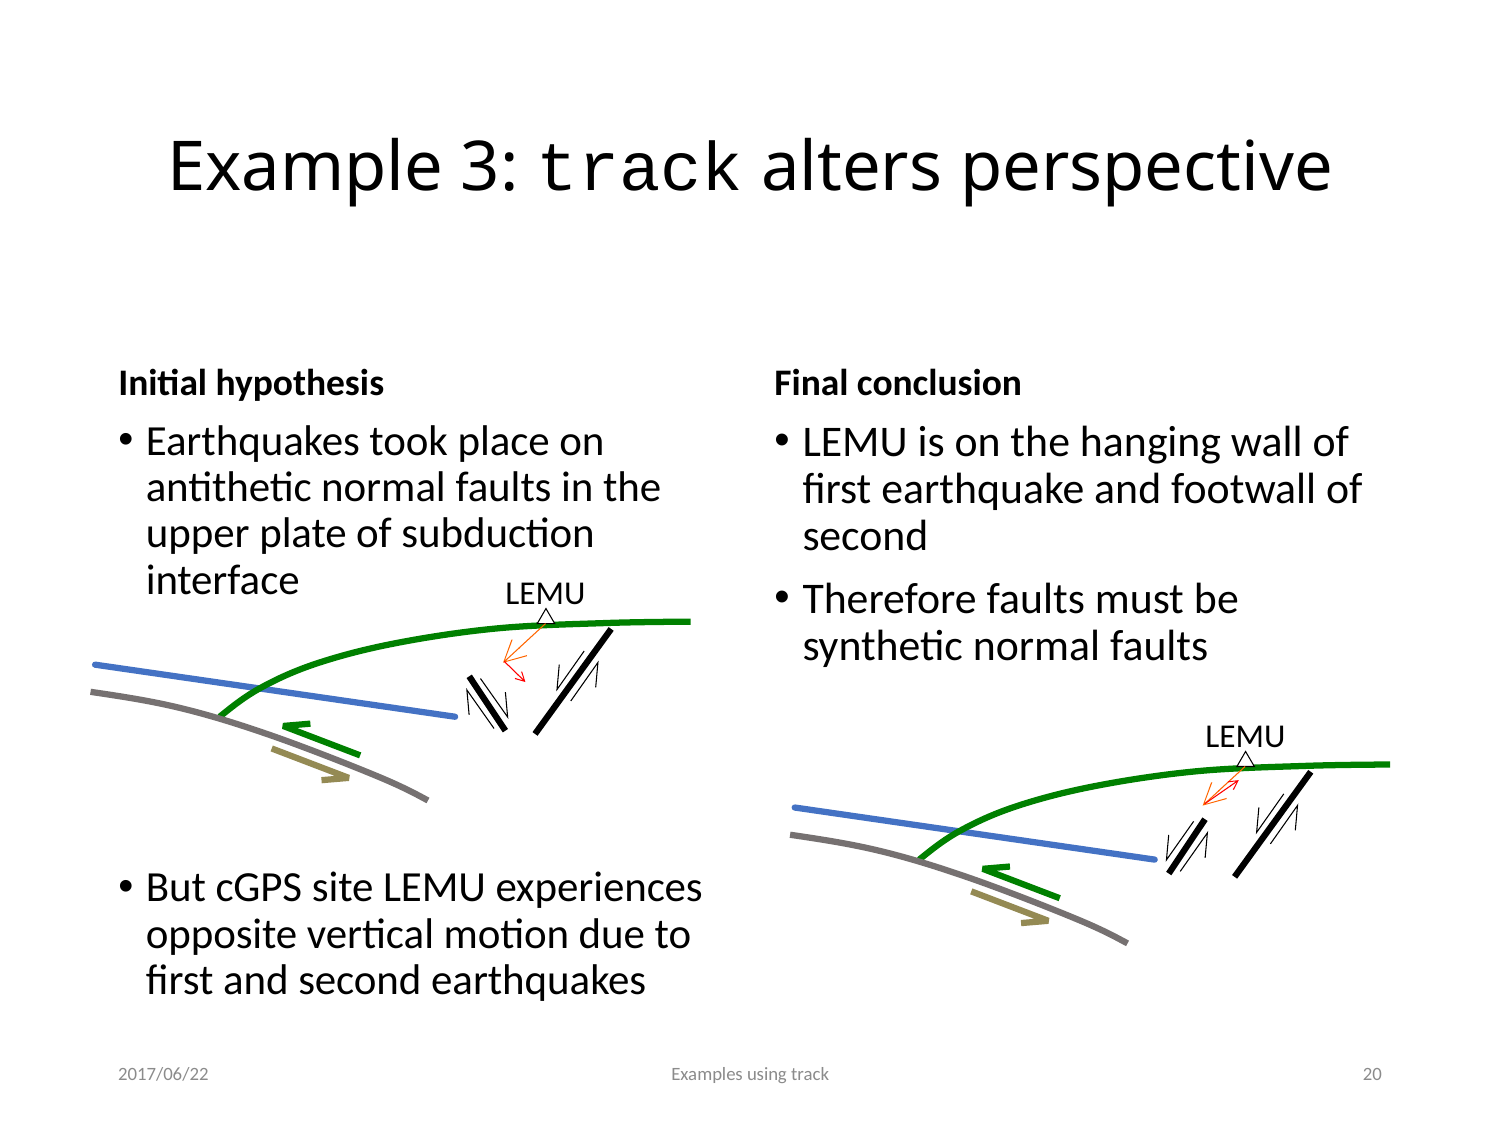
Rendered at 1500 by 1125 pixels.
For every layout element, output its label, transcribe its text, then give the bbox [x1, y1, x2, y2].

slide_number 19 [1059, 1042, 1397, 1103]
footer Examples using track [496, 1042, 1004, 1103]
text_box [504, 661, 526, 683]
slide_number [103, 1042, 441, 1103]
list Initial hypothesis [103, 275, 738, 410]
title Example 3: track alters perspective [103, 59, 1398, 278]
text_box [1202, 766, 1246, 806]
list Earthquakes took place on antithetic normal faults in the upper plate of subduction interface But cGPS site LEMU experiences opposite vertical motion due to first and second earthquakes [103, 410, 738, 1016]
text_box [790, 764, 1391, 944]
list LEMU is on the hanging wall of first earthquake and footwall of second Therefore faults must be synthetic normal faults [759, 410, 1398, 1016]
text_box LEMU [1190, 707, 1301, 762]
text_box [503, 623, 546, 663]
list Final conclusion [759, 275, 1398, 410]
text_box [1204, 780, 1239, 804]
text_box LEMU [490, 563, 601, 619]
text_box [90, 621, 691, 801]
